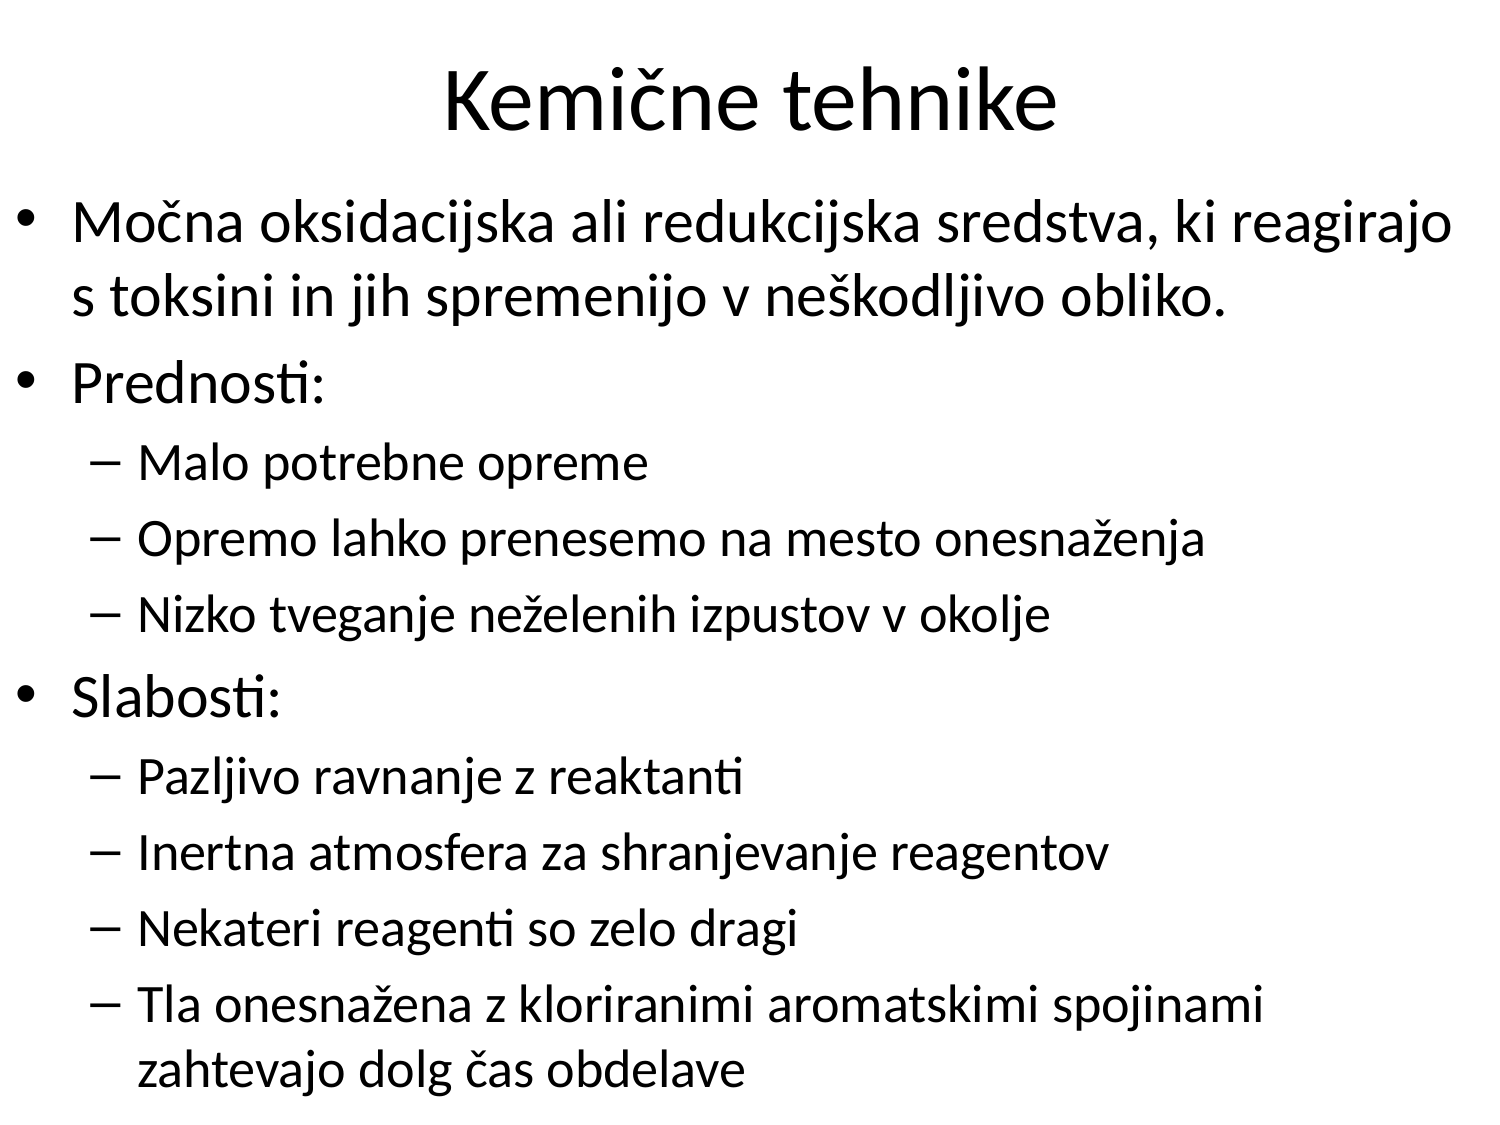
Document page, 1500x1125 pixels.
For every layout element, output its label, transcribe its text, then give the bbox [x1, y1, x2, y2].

list Močna oksidacijska ali redukcijska sredstva, ki reagirajo s toksini in jih spremenijo v neškodljivo obliko. Prednosti: Malo potrebne opreme Opremo lahko prenesemo na mesto onesnaženja Nizko tveganje neželenih izpustov v okolje Slabosti: Pazljivo ravnanje z reaktanti Inertna atmosfera za shranjevanje reagentov Nekateri reagenti so zelo dragi Tla onesnažena z kloriranimi aromatskimi spojinami zahtevajo dolg čas obdelave [0, 172, 1500, 1125]
title Kemične tehnike [76, 0, 1427, 172]
